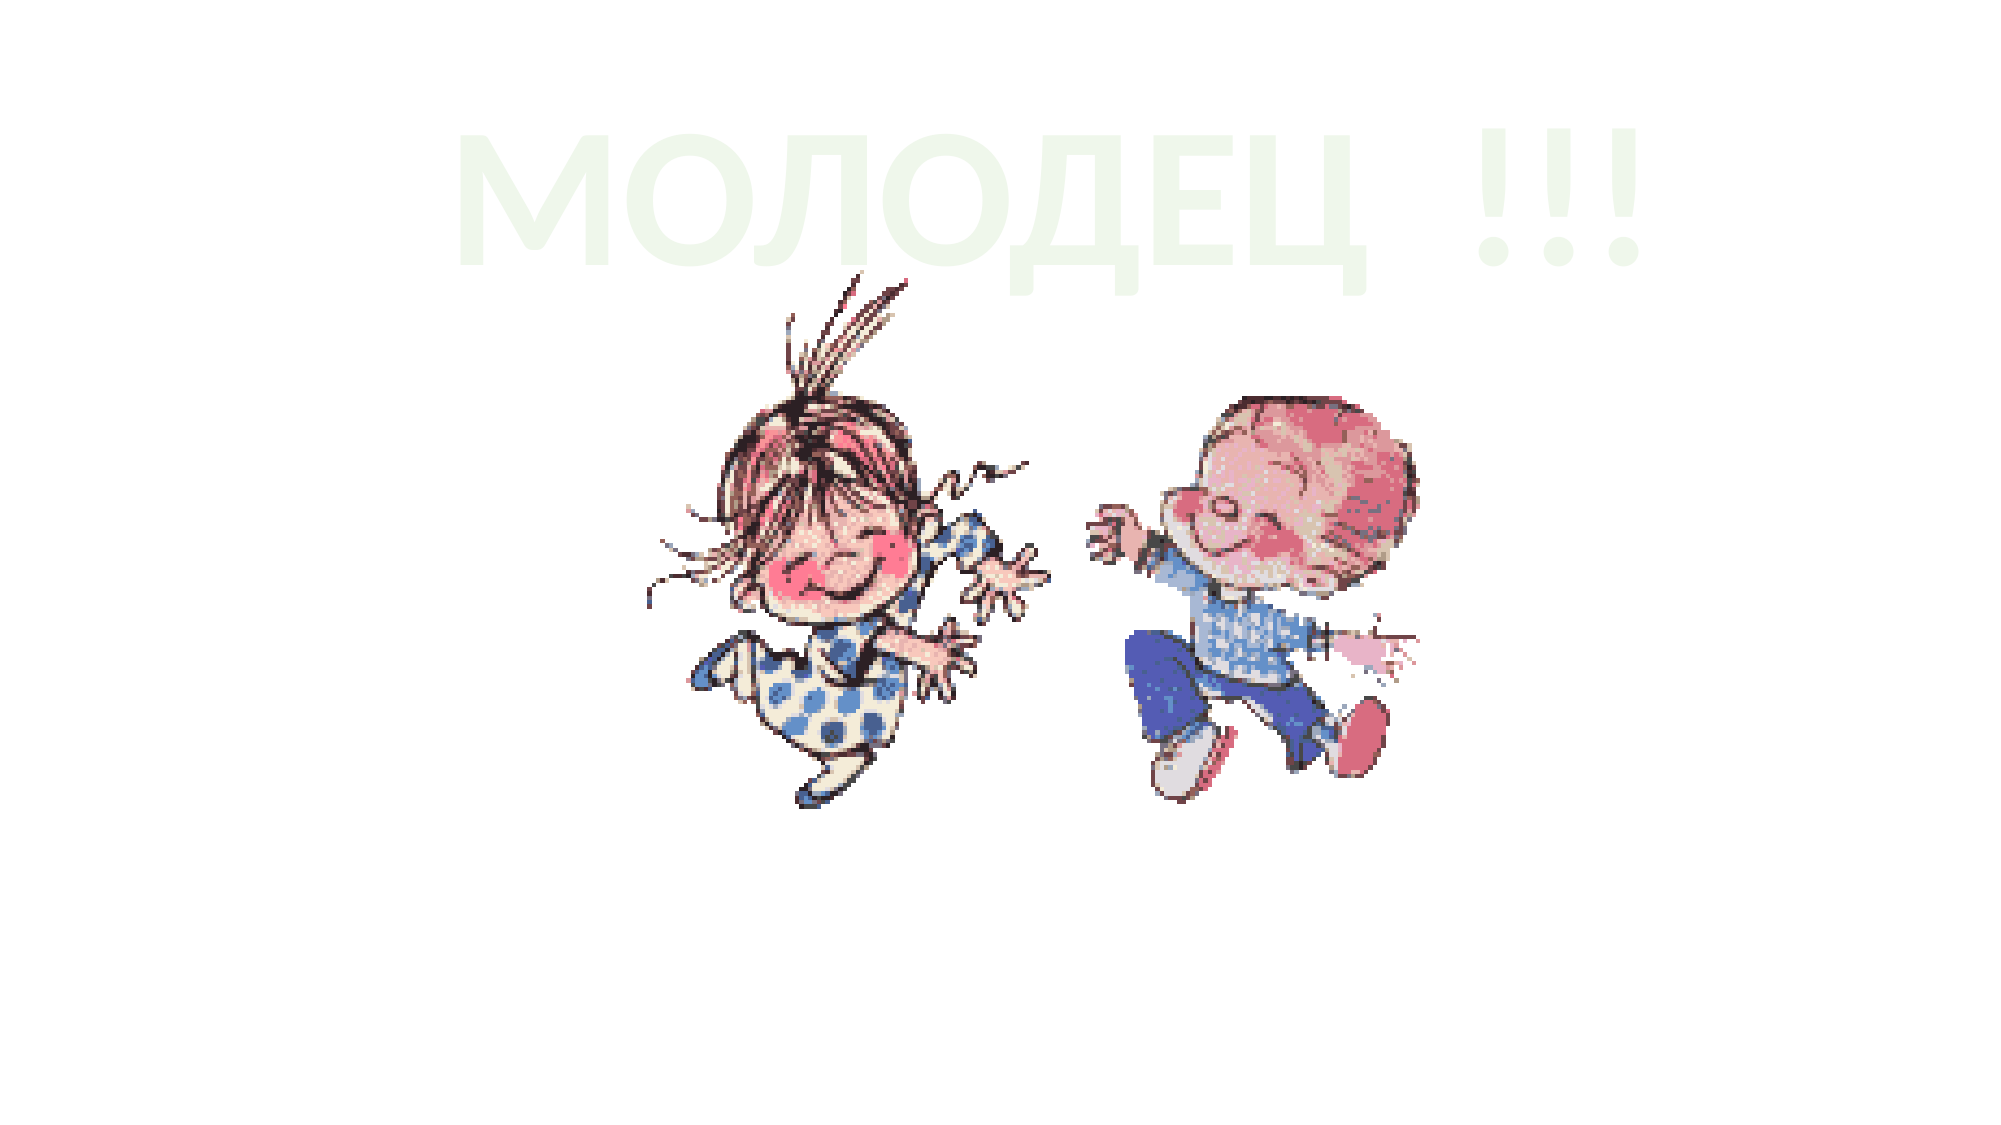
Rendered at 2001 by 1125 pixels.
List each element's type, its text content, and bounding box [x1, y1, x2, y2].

text_box МОЛОДЕЦ !!! [432, 58, 1673, 314]
picture [613, 257, 1460, 844]
